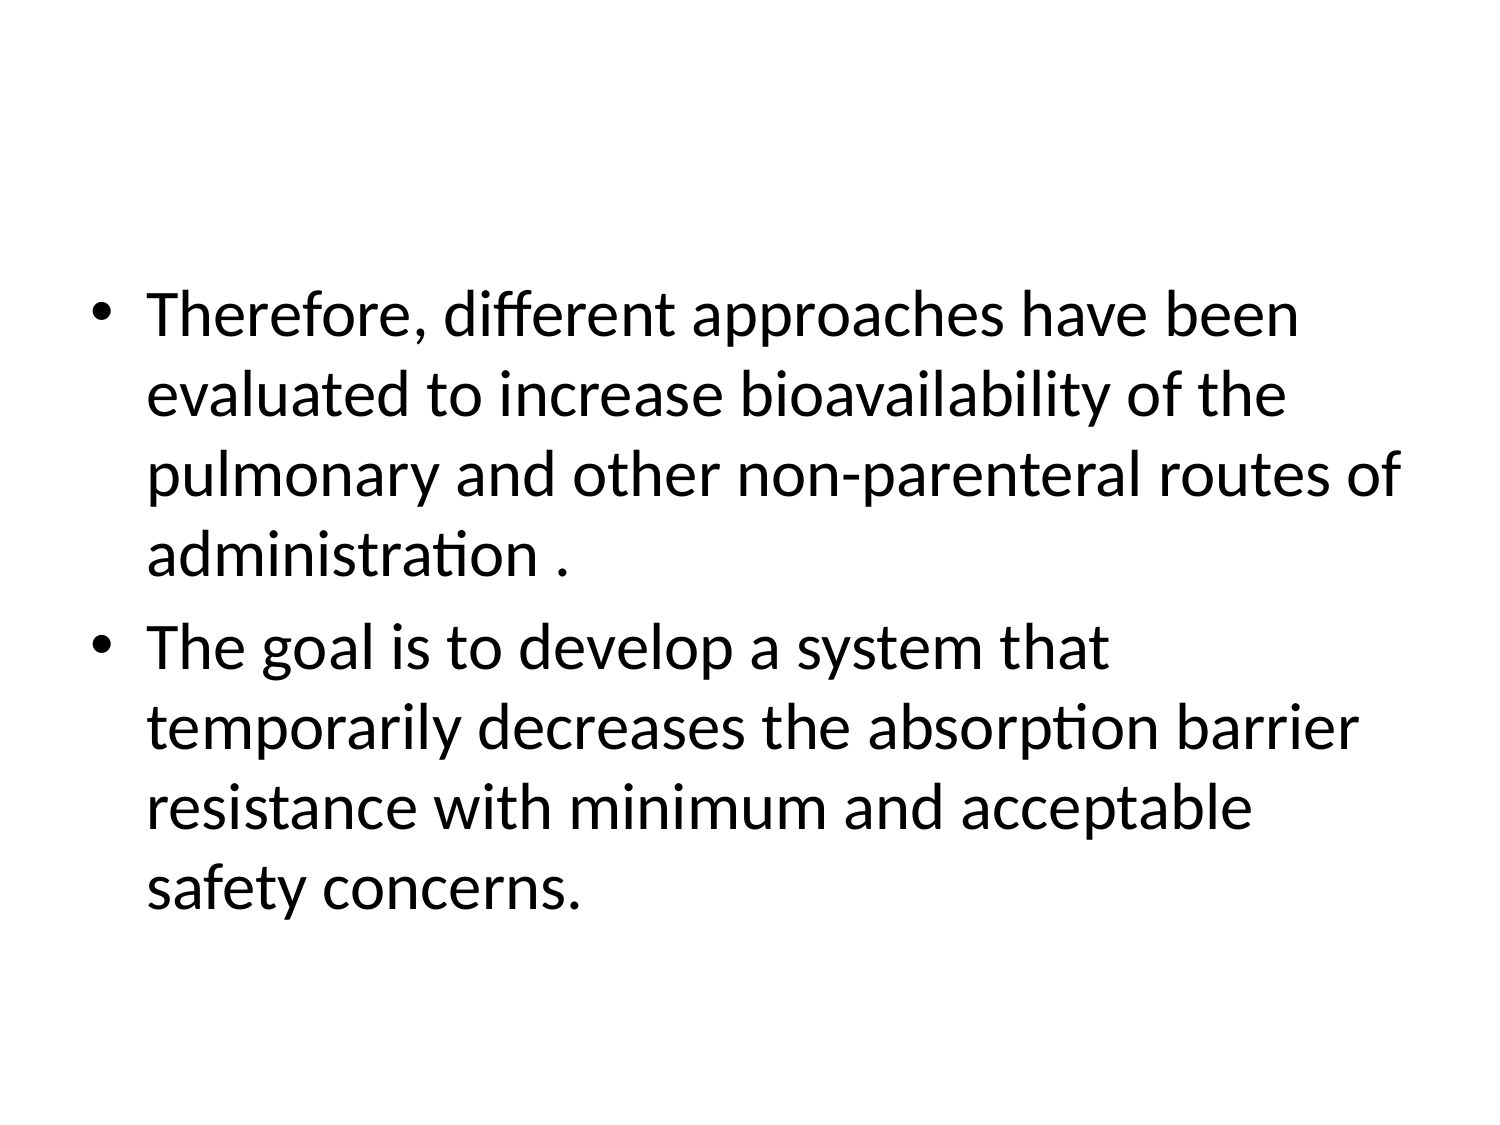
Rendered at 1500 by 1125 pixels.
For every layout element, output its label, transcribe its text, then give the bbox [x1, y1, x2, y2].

list Therefore, different approaches have been evaluated to increase bioavailability of the pulmonary and other non-parenteral routes of administration . The goal is to develop a system that temporarily decreases the absorption barrier resistance with minimum and acceptable safety concerns. [75, 262, 1425, 1005]
